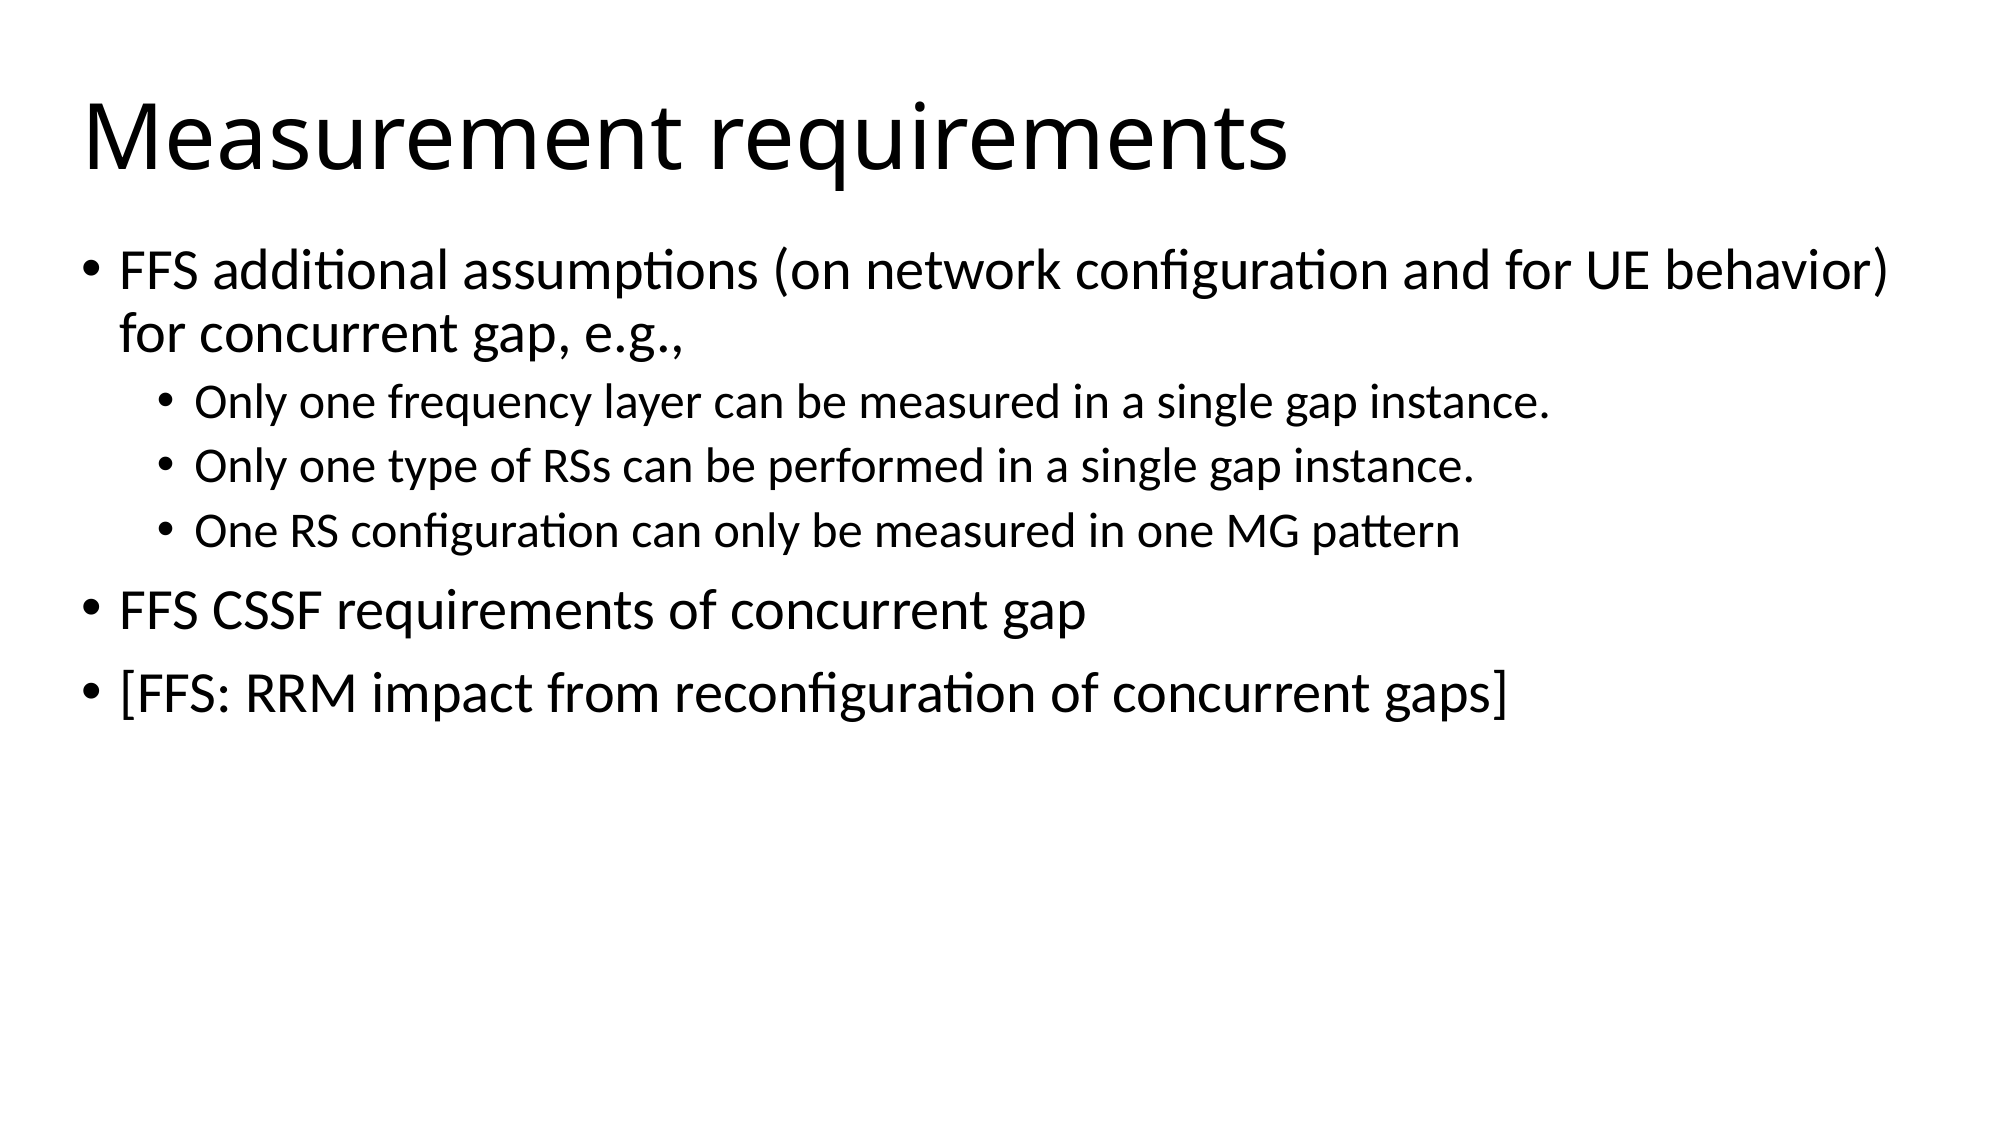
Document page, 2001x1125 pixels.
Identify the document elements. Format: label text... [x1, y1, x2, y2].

title Measurement requirements [66, 59, 1934, 220]
list FFS additional assumptions (on network configuration and for UE behavior) for concurrent gap, e.g., Only one frequency layer can be measured in a single gap instance. Only one type of RSs can be performed in a single gap instance. One RS configuration can only be measured in one MG pattern FFS CSSF requirements of concurrent gap [FFS: RRM impact from reconfiguration of concurrent gaps] [66, 231, 1934, 1094]
